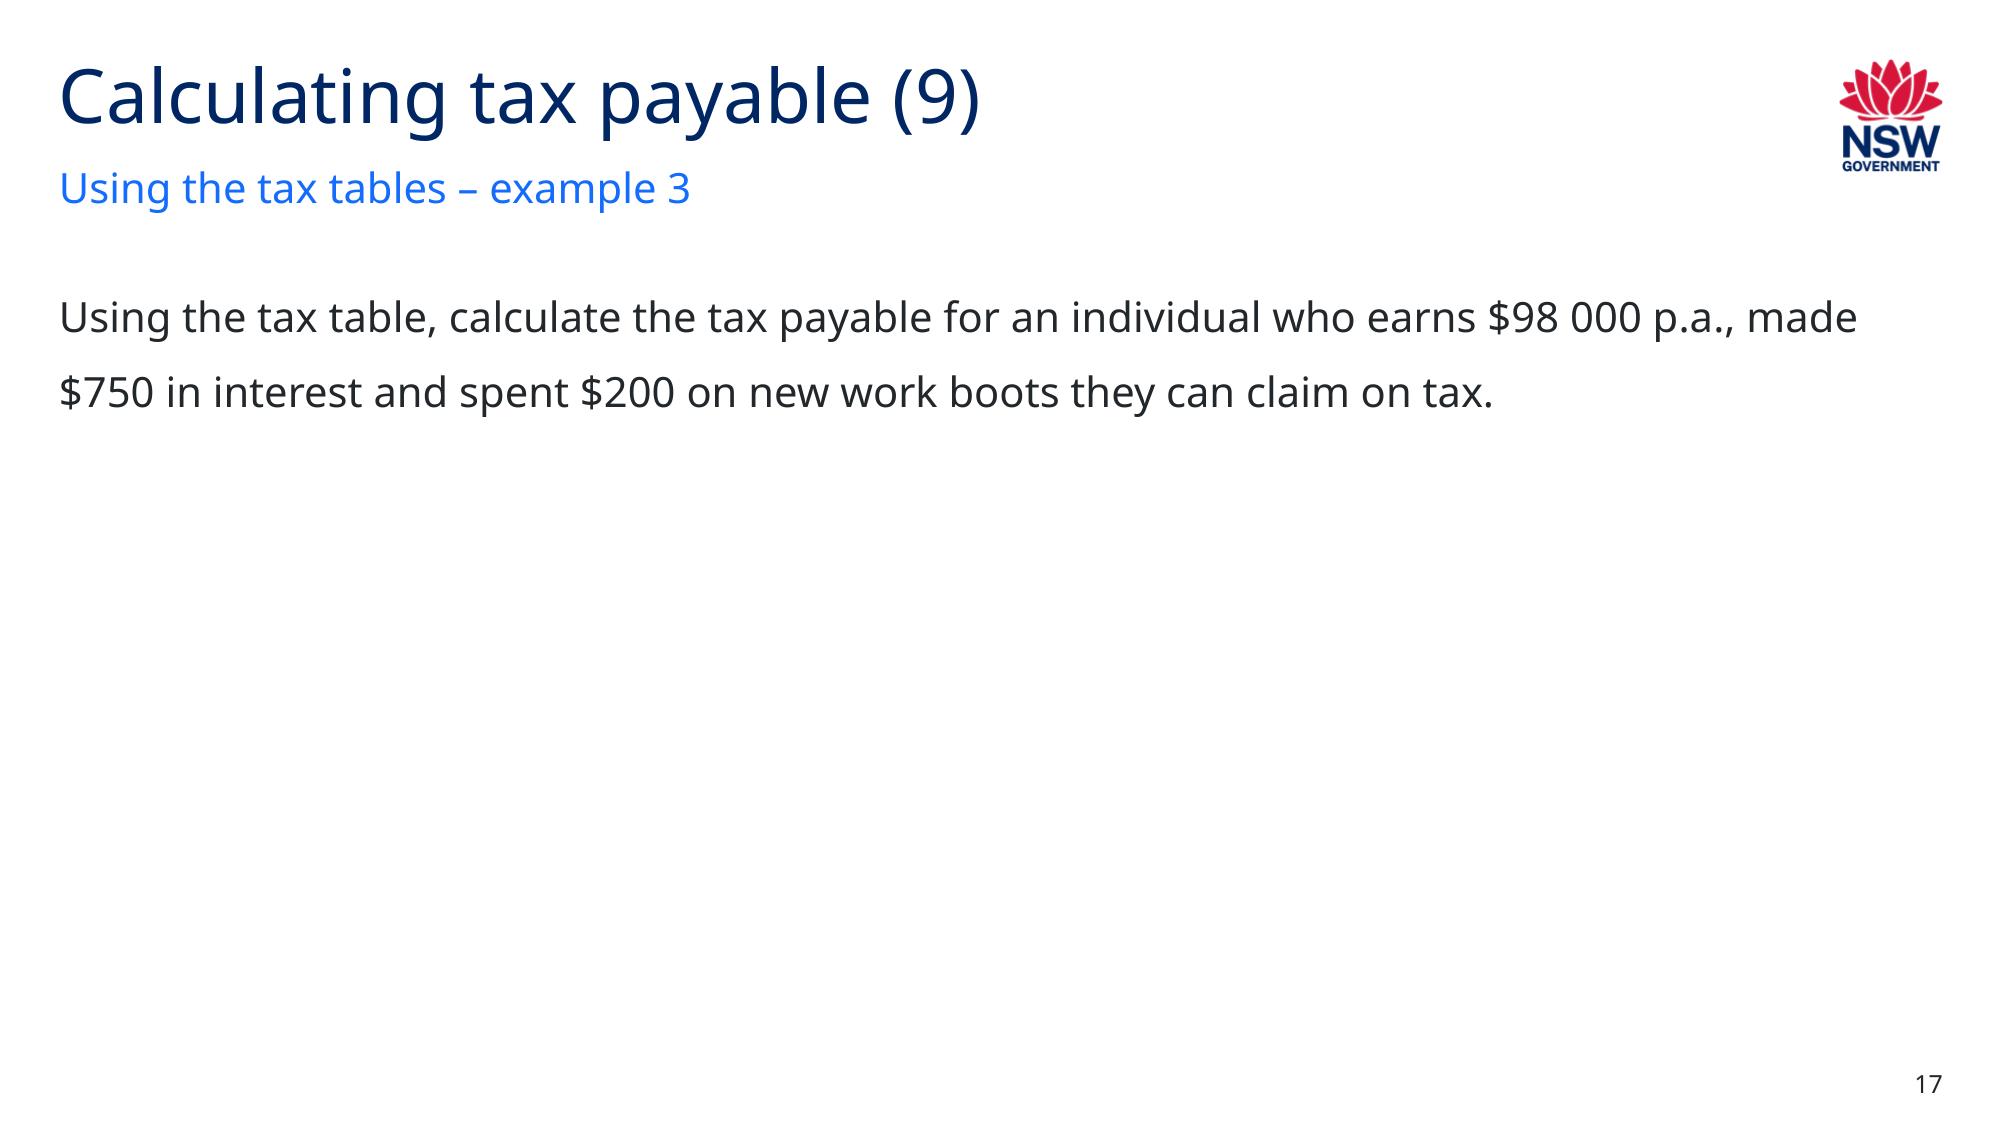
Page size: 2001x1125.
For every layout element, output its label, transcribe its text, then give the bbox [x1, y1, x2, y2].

list Using the tax table, calculate the tax payable for an individual who earns $98 000 p.a., made $750 in interest and spent $200 on new work boots they can claim on tax. [59, 265, 1943, 356]
title Calculating tax payable (9) [59, 59, 1713, 149]
picture [1839, 59, 1943, 172]
slide_number 17 [1824, 1068, 1943, 1099]
list Using the tax tables – example 3 [59, 161, 1713, 212]
